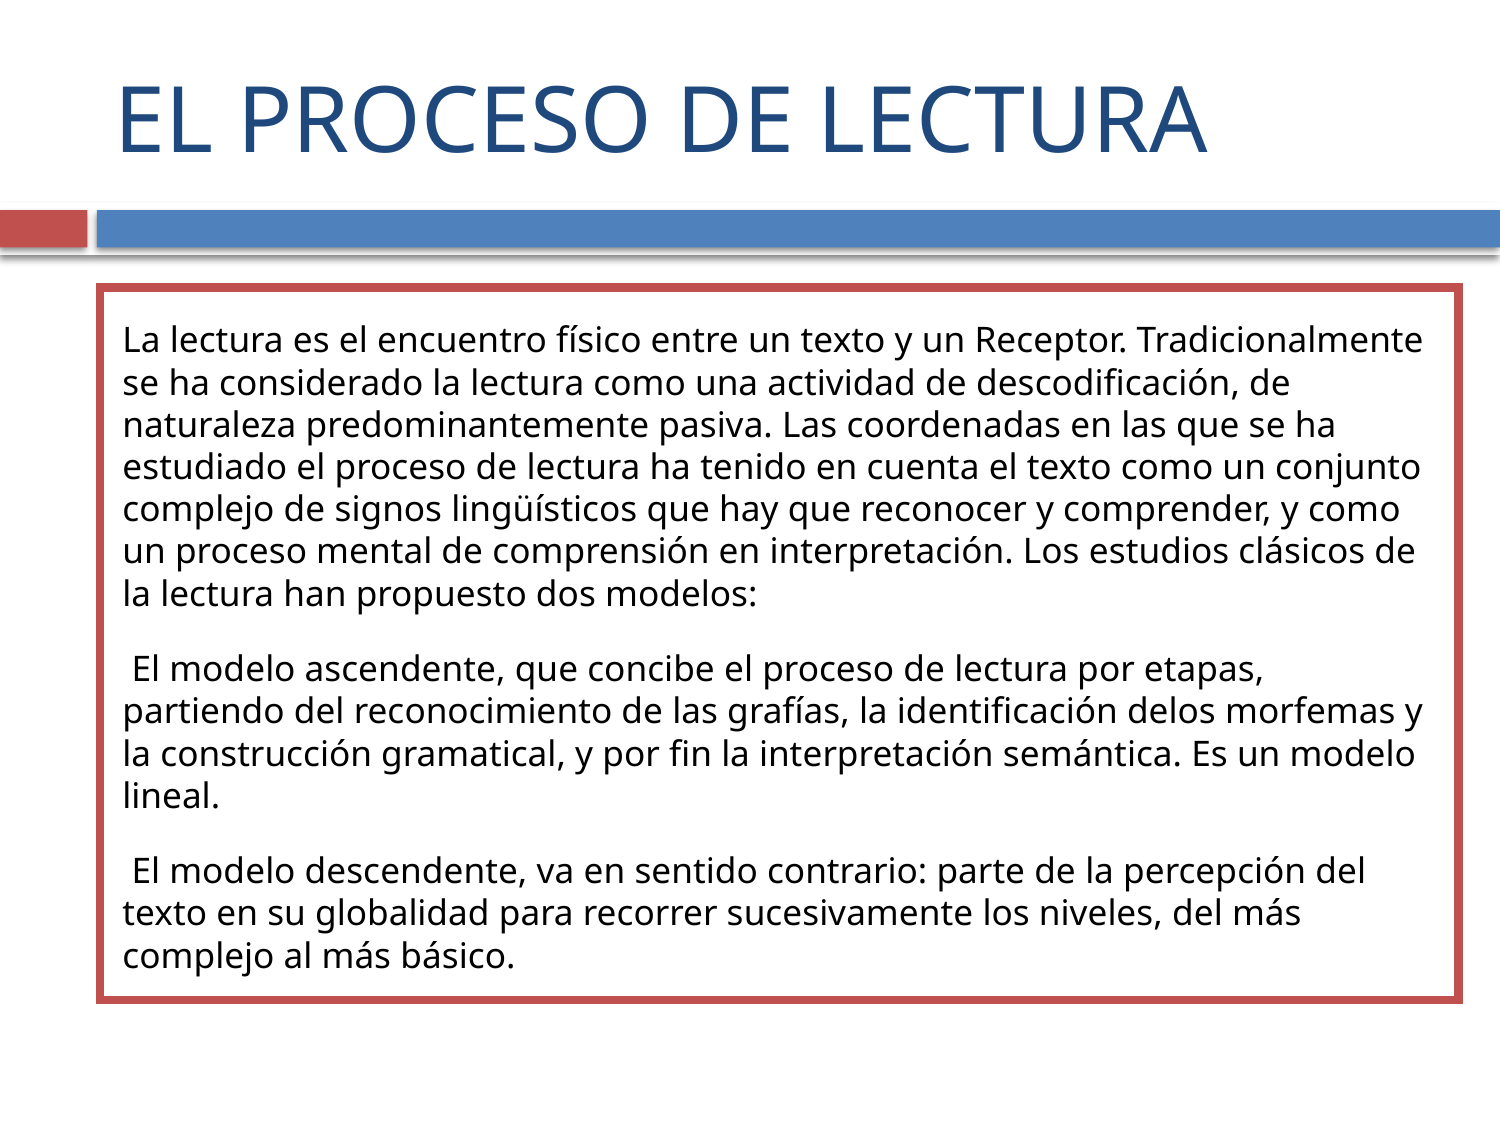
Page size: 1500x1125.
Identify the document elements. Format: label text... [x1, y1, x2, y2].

title EL PROCESO DE LECTURA [99, 44, 1425, 188]
list La lectura es el encuentro físico entre un texto y un Receptor. Tradicionalmente se ha considerado la lectura como una actividad de descodificación, de naturaleza predominantemente pasiva. Las coordenadas en las que se ha estudiado el proceso de lectura ha tenido en cuenta el texto como un conjunto complejo de signos lingüísticos que hay que reconocer y comprender, y como un proceso mental de comprensión en interpretación. Los estudios clásicos de la lectura han propuesto dos modelos: El modelo ascendente, que concibe el proceso de lectura por etapas, partiendo del reconocimiento de las grafías, la identificación delos morfemas y la construcción gramatical, y por fin la interpretación semántica. Es un modelo lineal. El modelo descendente, va en sentido contrario: parte de la percepción del texto en su globalidad para recorrer sucesivamente los niveles, del más complejo al más básico. [96, 283, 1463, 1004]
